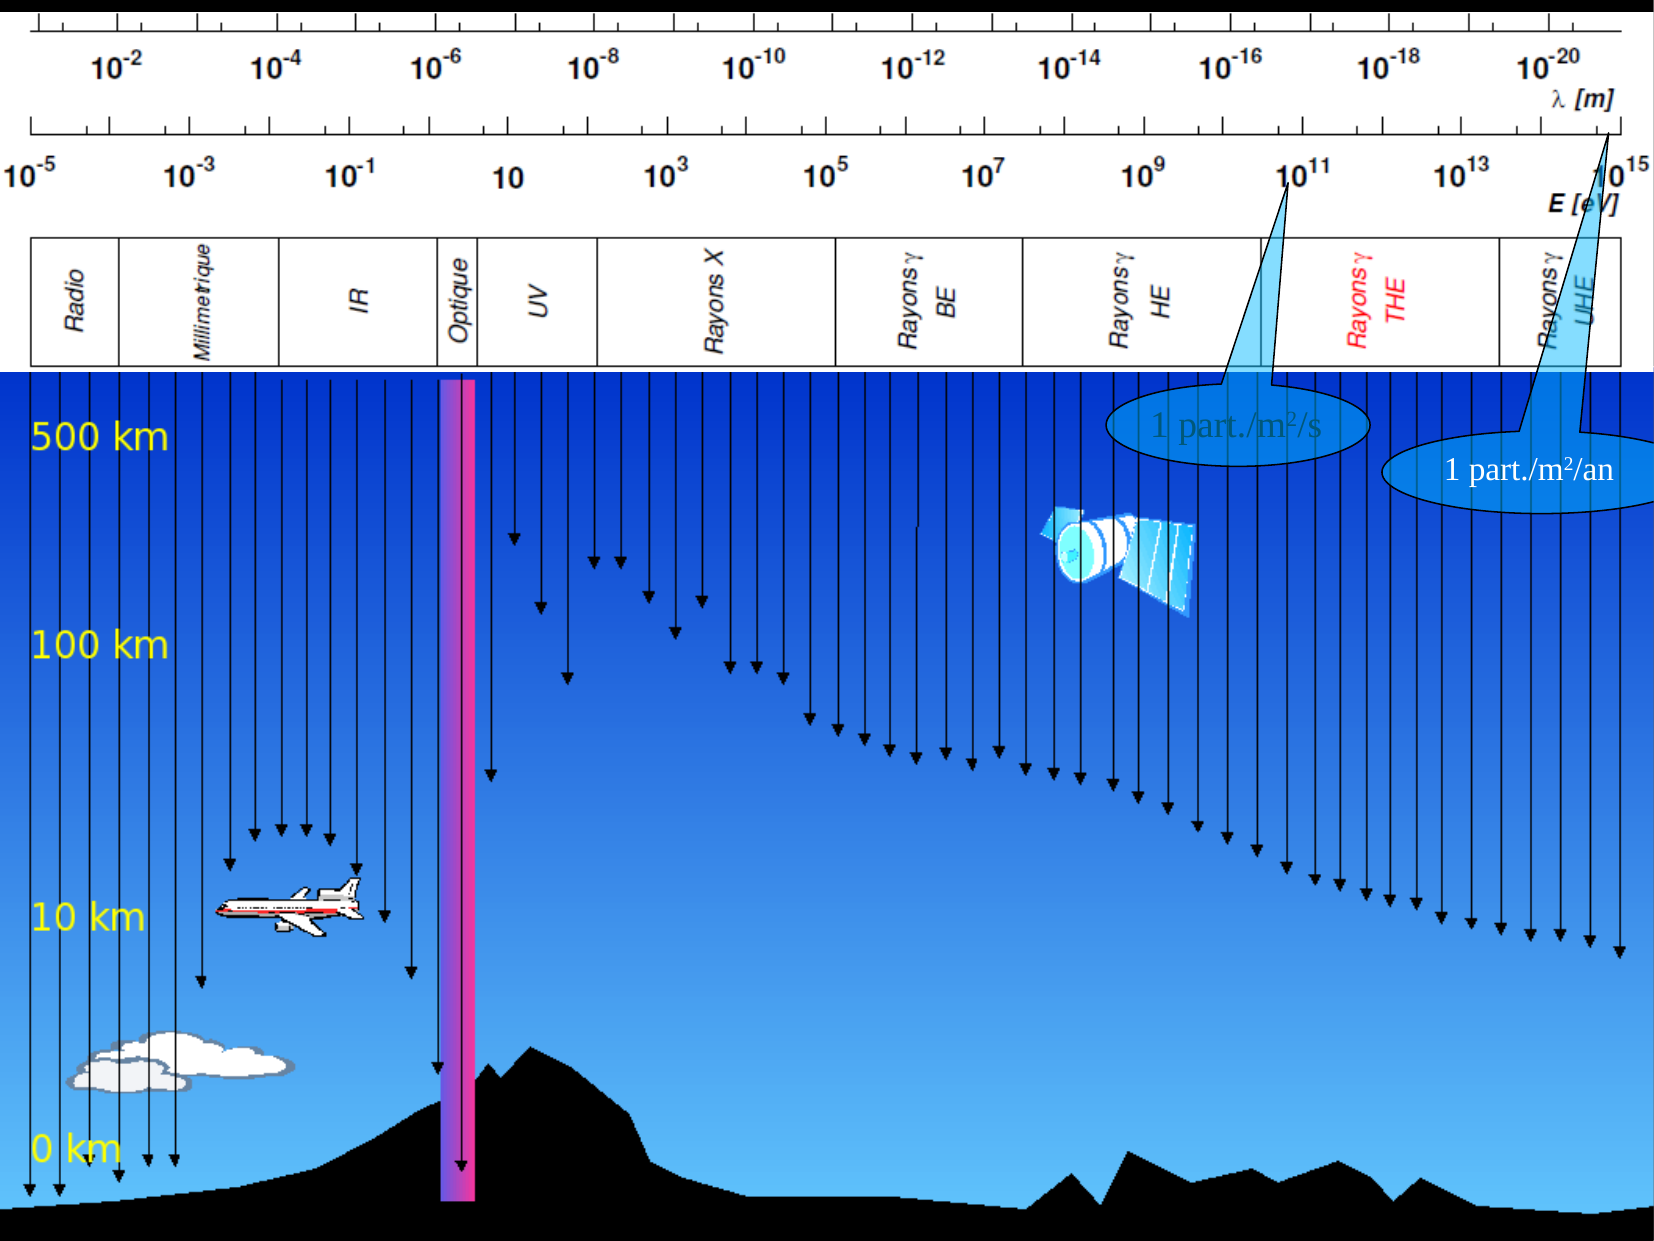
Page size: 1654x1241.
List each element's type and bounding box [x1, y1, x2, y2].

text_box [1105, 383, 1371, 467]
picture [0, 12, 1654, 1241]
